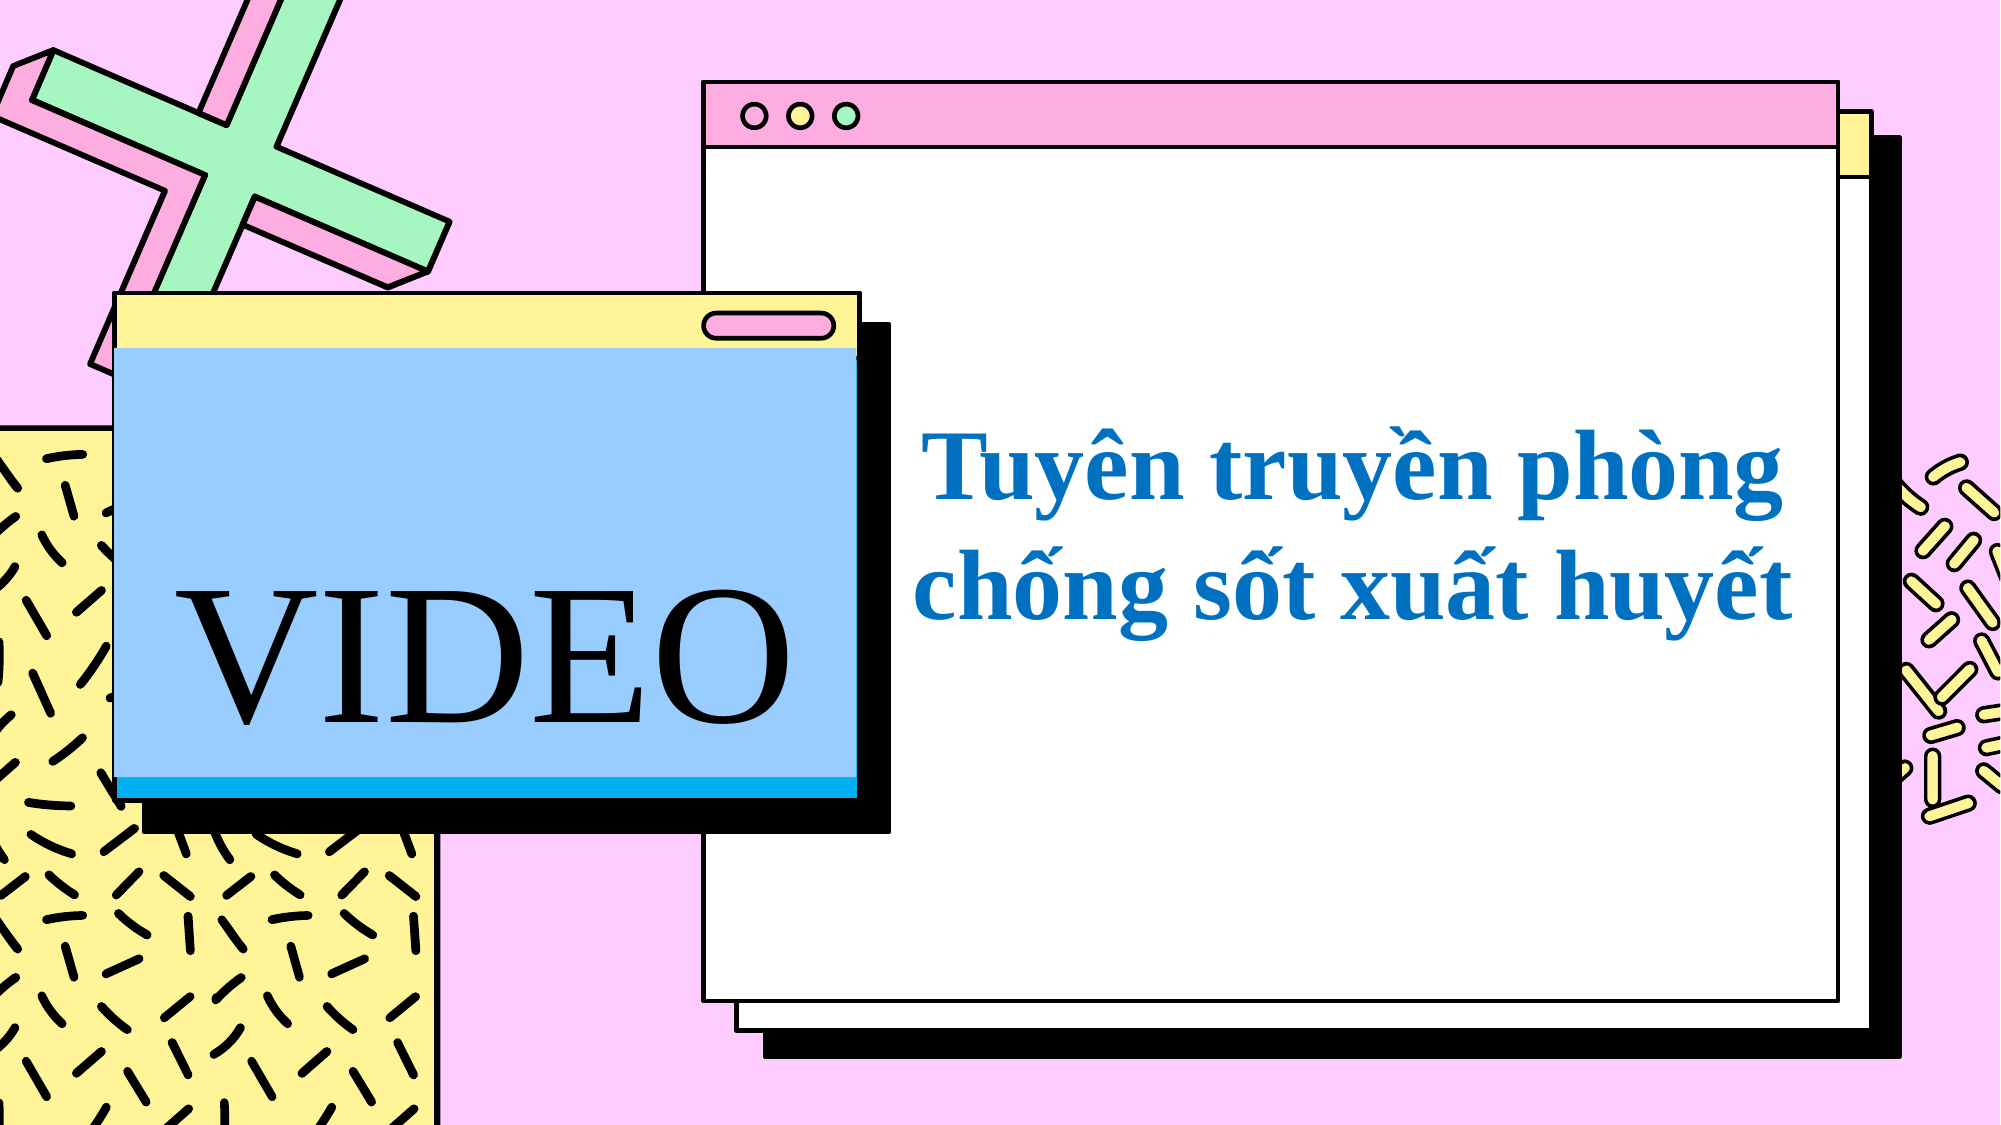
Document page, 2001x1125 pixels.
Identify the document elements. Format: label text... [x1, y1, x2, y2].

title VIDEO [114, 347, 857, 778]
title Tuyên truyền phòng chống sốt xuất huyết [863, 427, 1843, 612]
